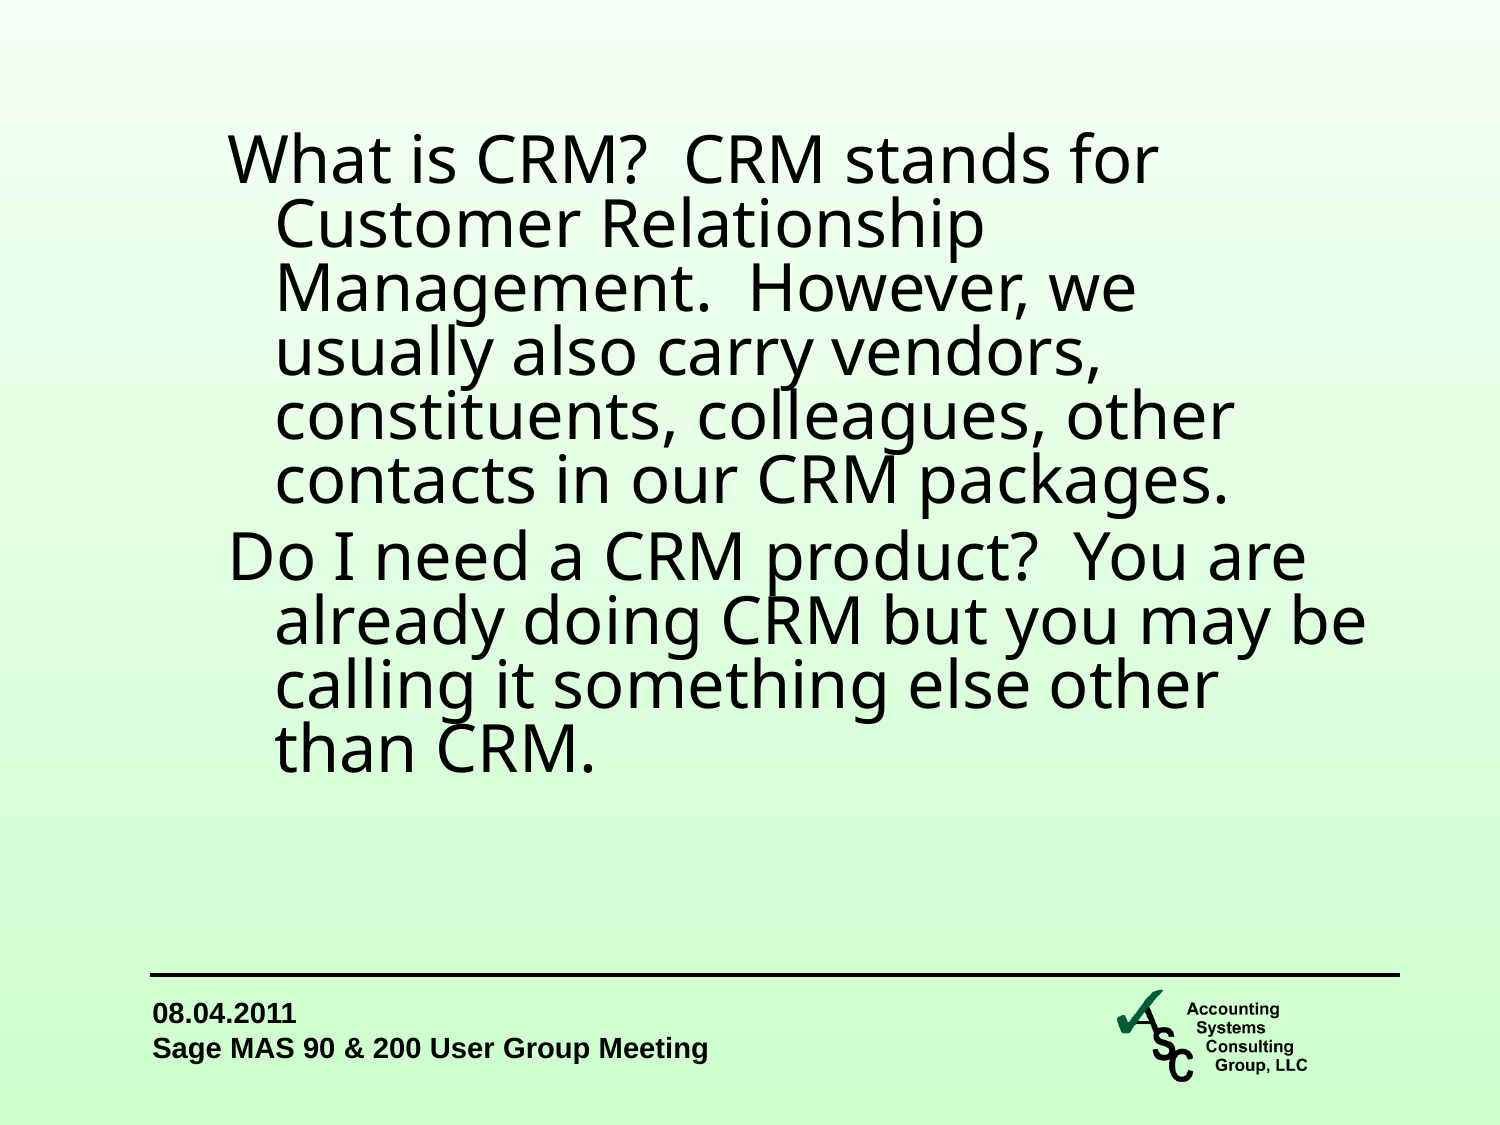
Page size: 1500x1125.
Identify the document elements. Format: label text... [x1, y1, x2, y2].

list What is CRM? CRM stands for Customer Relationship Management. However, we usually also carry vendors, constituents, colleagues, other contacts in our CRM packages. Do I need a CRM product? You are already doing CRM but you may be calling it something else other than CRM. [137, 124, 1388, 876]
picture [1112, 974, 1311, 1093]
